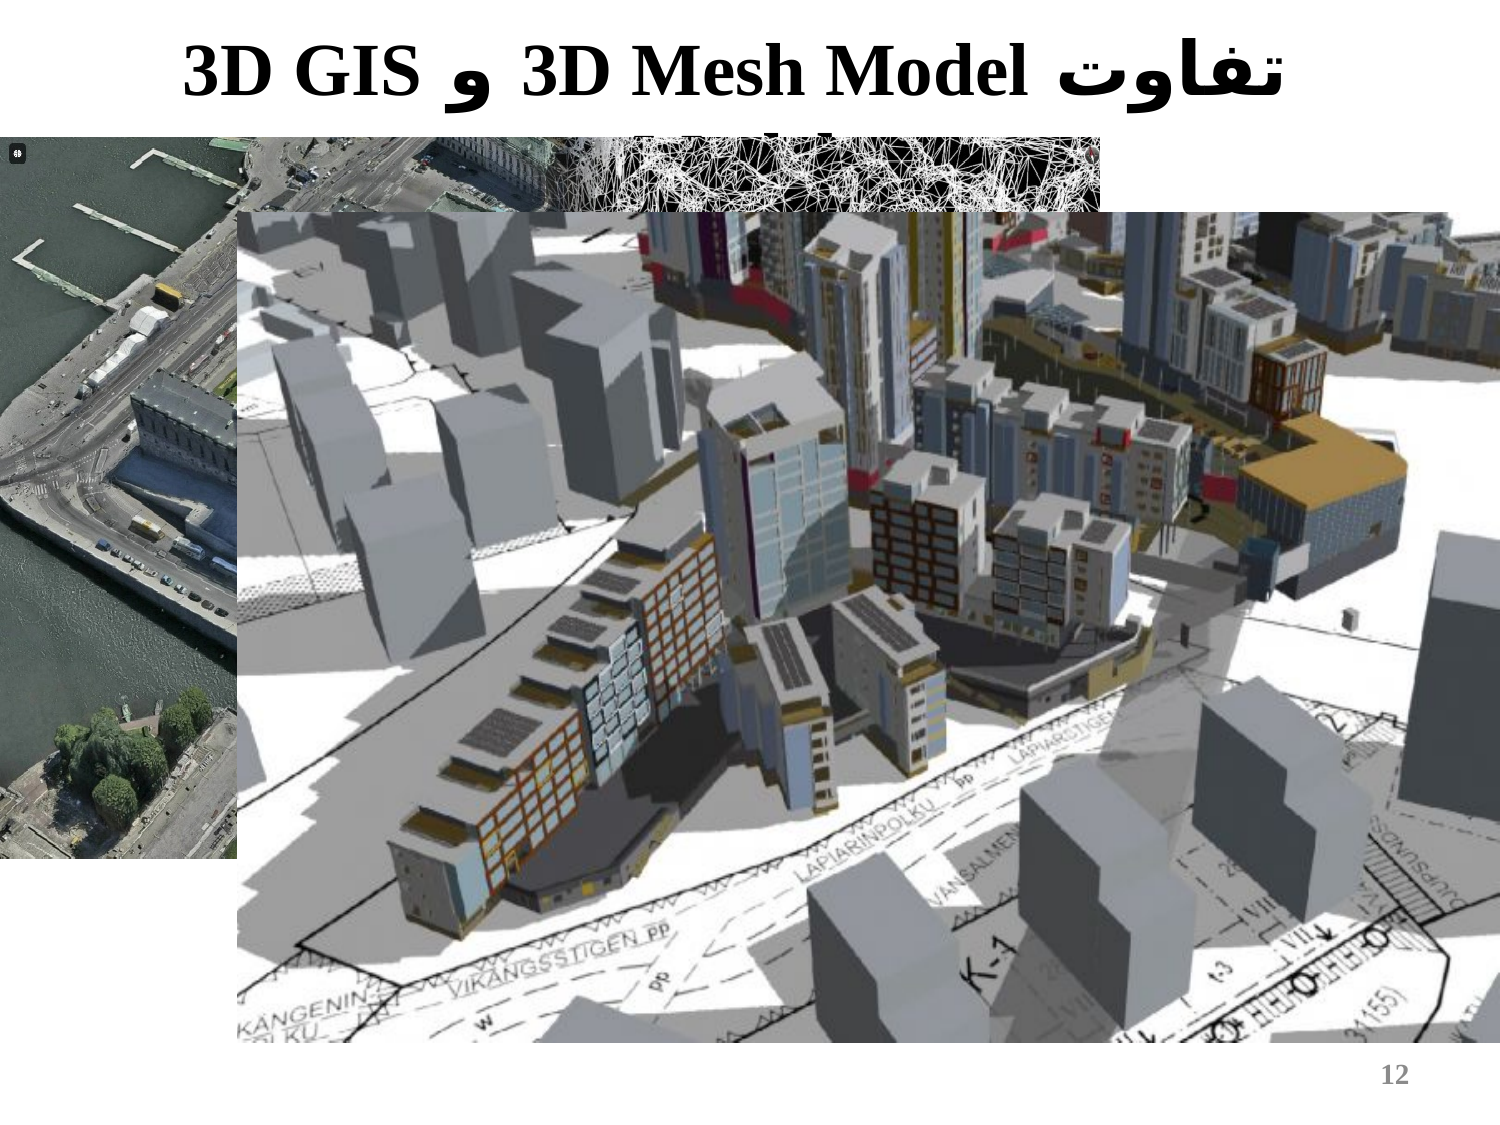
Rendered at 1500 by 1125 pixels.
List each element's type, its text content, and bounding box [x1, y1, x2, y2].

text_box تفاوت 3D Mesh Model و 3D GIS Model [87, 13, 1383, 208]
picture [0, 137, 1500, 1043]
slide_number 12 [1074, 1052, 1425, 1103]
